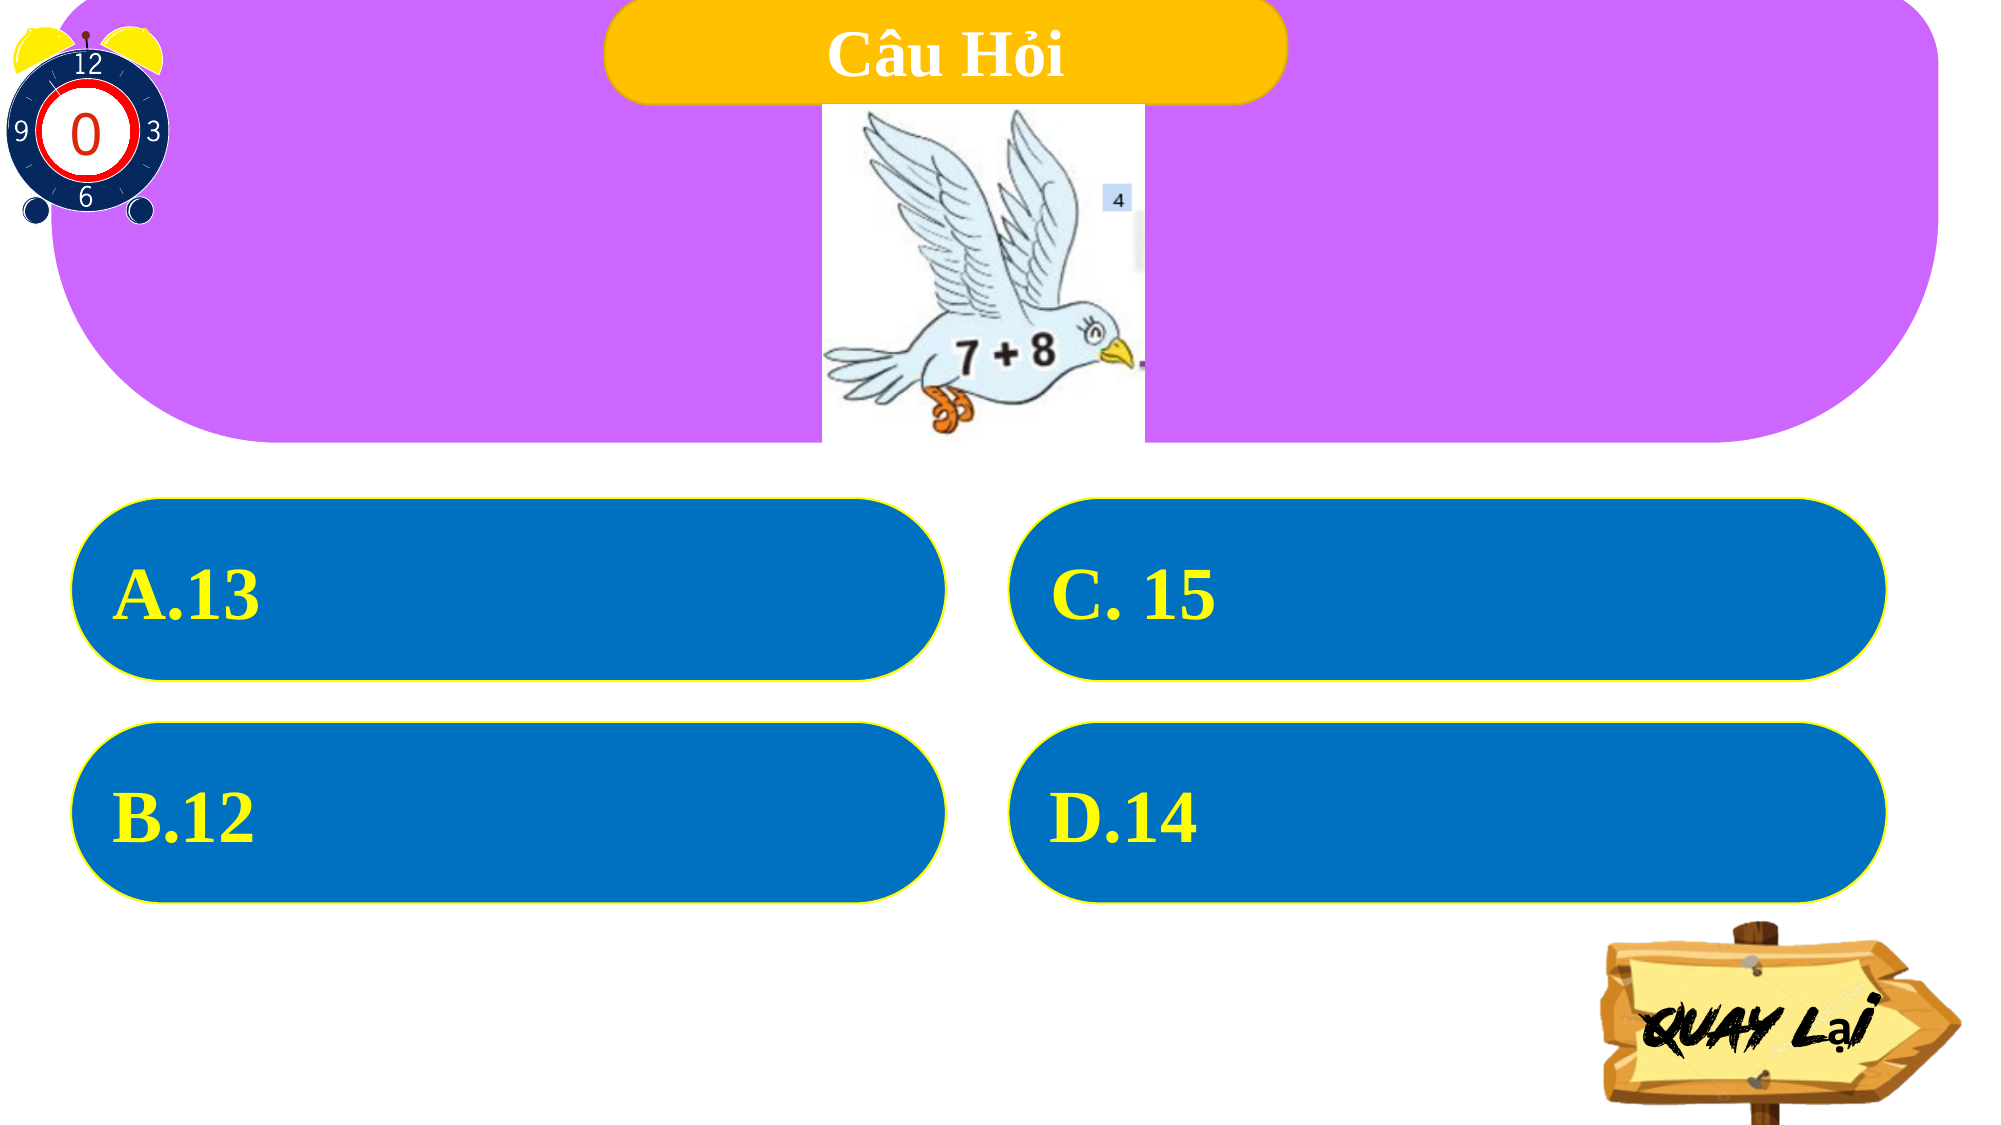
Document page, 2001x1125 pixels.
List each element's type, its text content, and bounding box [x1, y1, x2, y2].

text_box Câu Hỏi [603, 0, 1289, 106]
text_box C. 15 [1007, 496, 1888, 683]
picture [1593, 919, 1964, 1125]
text_box A.13 [69, 496, 947, 683]
picture [4, 25, 171, 226]
text_box [49, 0, 1941, 445]
text_box D.14 [1007, 720, 1888, 905]
picture [822, 104, 1145, 444]
text_box B.12 [70, 720, 947, 905]
